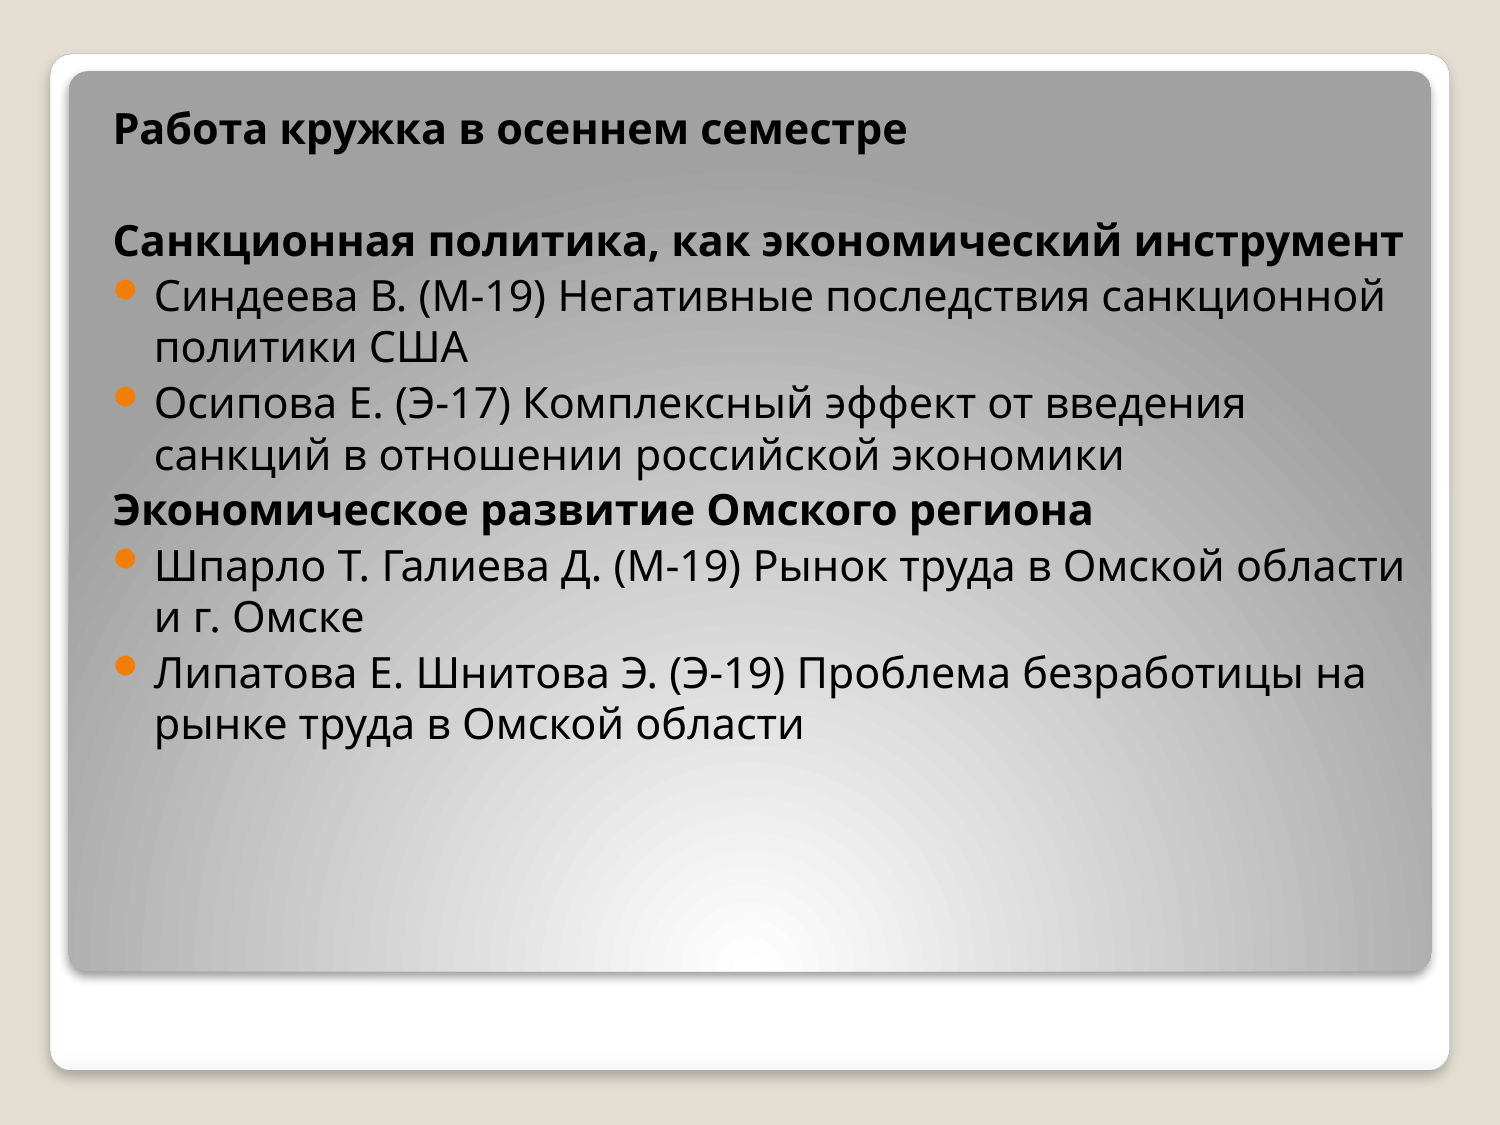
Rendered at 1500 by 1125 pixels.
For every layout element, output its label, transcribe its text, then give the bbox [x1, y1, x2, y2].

list Работа кружка в осеннем семестре Санкционная политика, как экономический инструмент Синдеева В. (М-19) Негативные последствия санкционной политики США Осипова Е. (Э-17) Комплексный эффект от введения санкций в отношении российской экономики Экономическое развитие Омского региона Шпарло Т. Галиева Д. (М-19) Рынок труда в Омской области и г. Омске Липатова Е. Шнитова Э. (Э-19) Проблема безработицы на рынке труда в Омской области [82, 86, 1425, 774]
